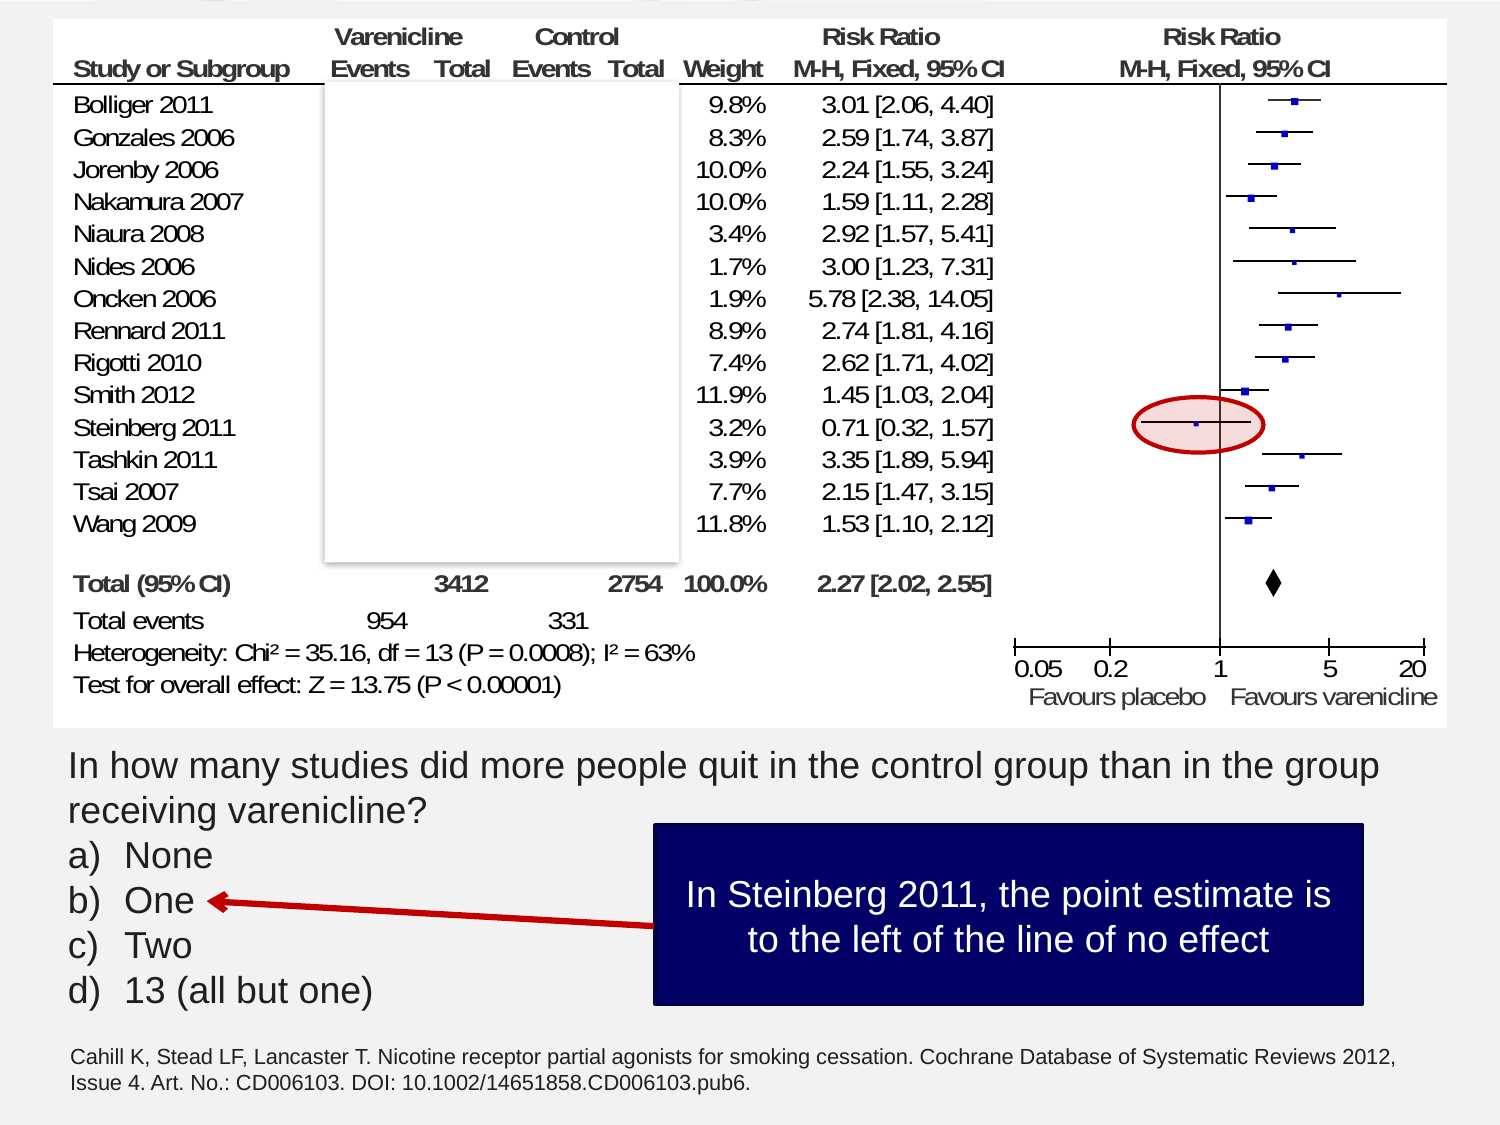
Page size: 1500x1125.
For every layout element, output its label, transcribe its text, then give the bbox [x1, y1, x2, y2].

text_box In how many studies did more people quit in the control group than in the group receiving varenicline? None One Two 13 (all but one) [53, 735, 1436, 1019]
text_box Cahill K, Stead LF, Lancaster T. Nicotine receptor partial agonists for smoking cessation. Cochrane Database of Systematic Reviews 2012, Issue 4. Art. No.: CD006103. DOI: 10.1002/14651858.CD006103.pub6. [55, 1034, 1471, 1103]
text_box [0, 0, 1500, 1125]
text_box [206, 396, 1363, 1005]
picture [52, 18, 1448, 729]
